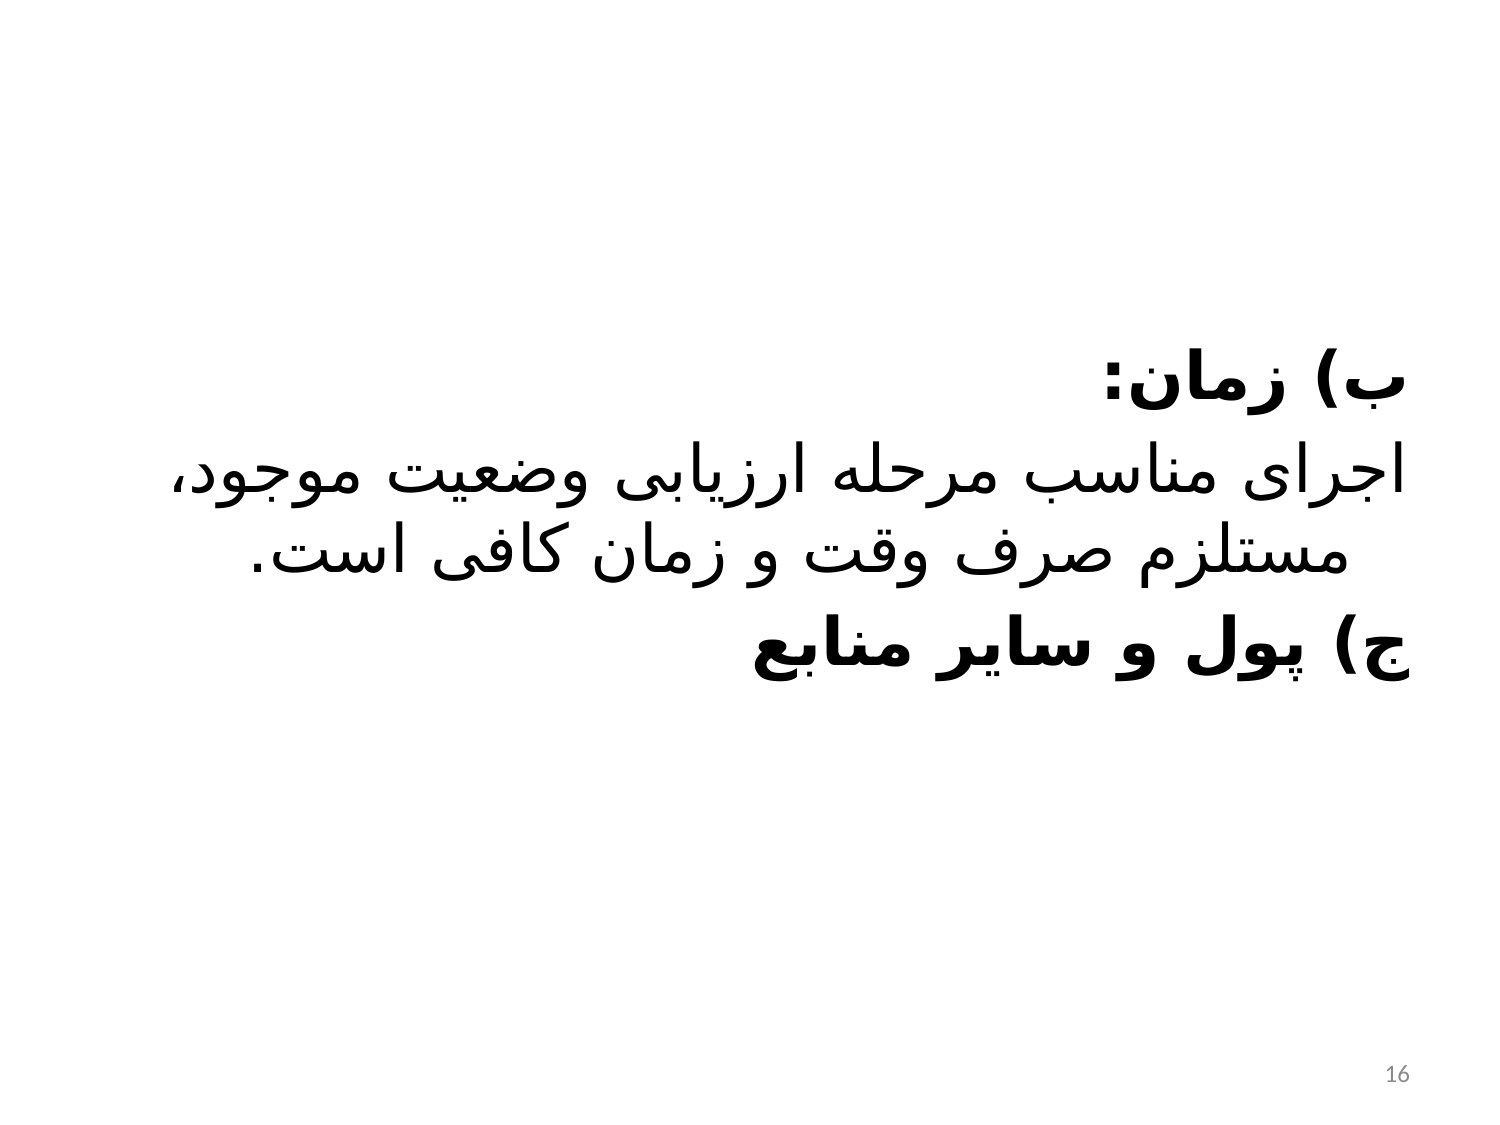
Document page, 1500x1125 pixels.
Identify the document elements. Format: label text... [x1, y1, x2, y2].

list ب) زمان: اجرای مناسب مرحله ارزیابی وضعیت موجود، مستلزم صرف وقت و زمان کافی است. ج) پول و سایر منابع [75, 324, 1425, 1005]
slide_number 16 [1074, 1042, 1425, 1103]
